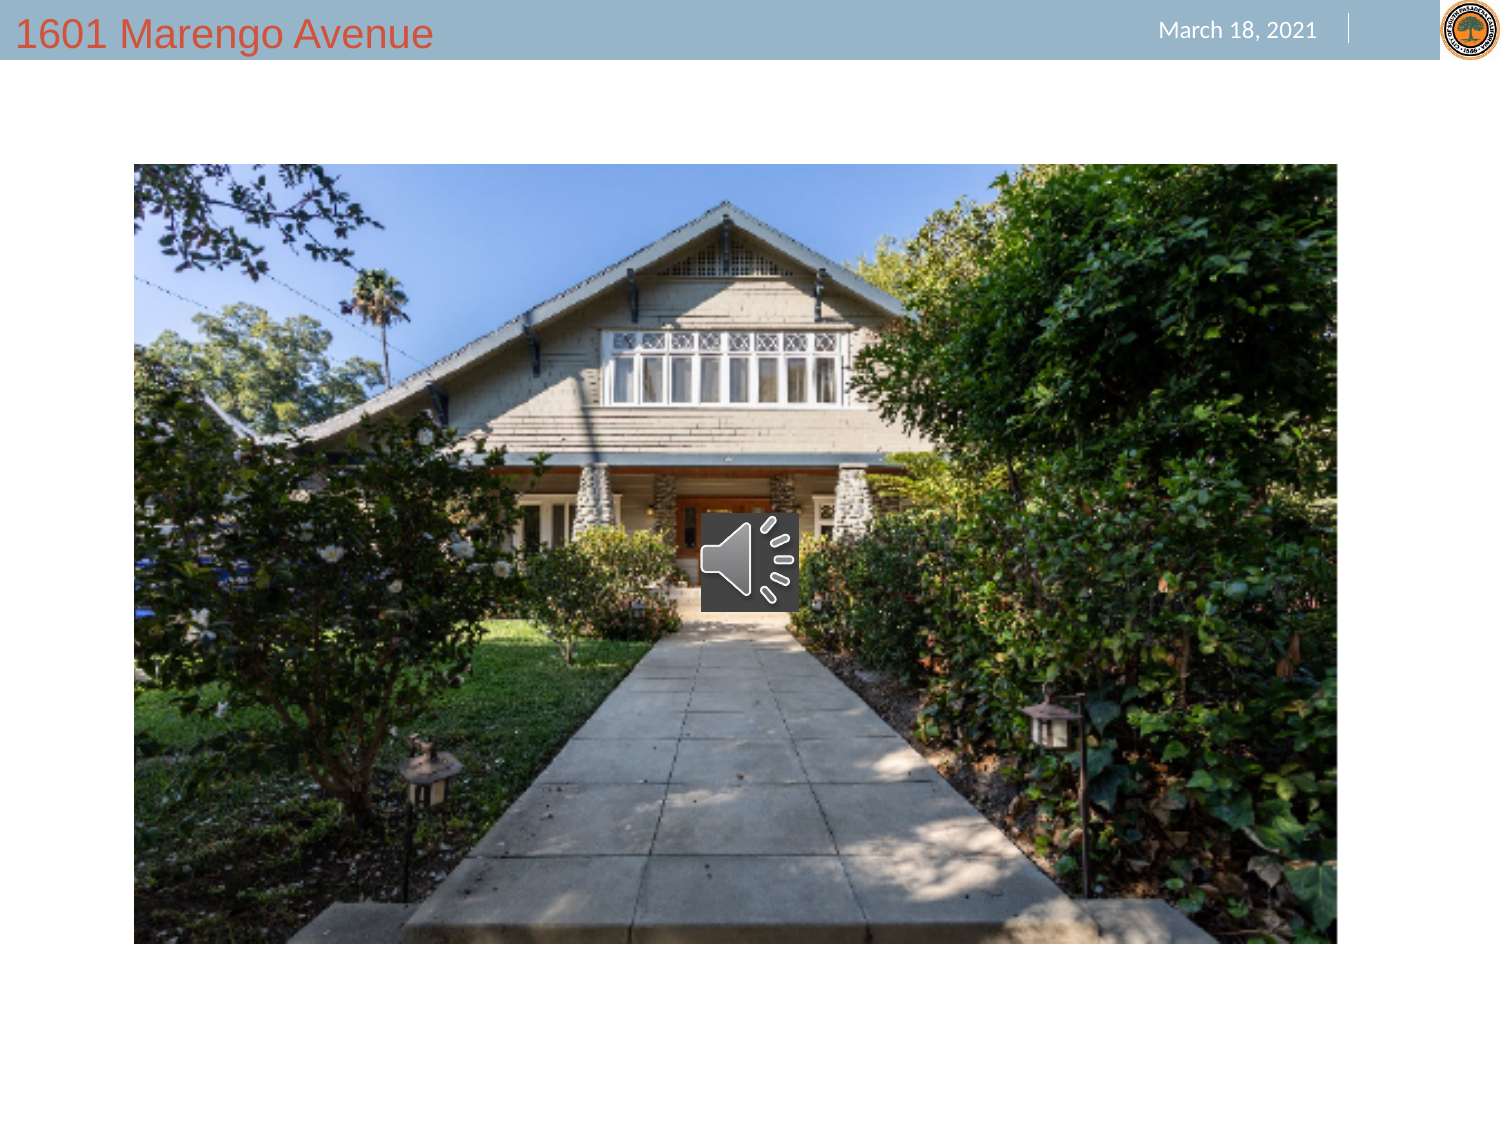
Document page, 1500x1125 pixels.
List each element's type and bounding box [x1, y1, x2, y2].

picture [134, 164, 1340, 944]
picture [1440, 0, 1500, 60]
